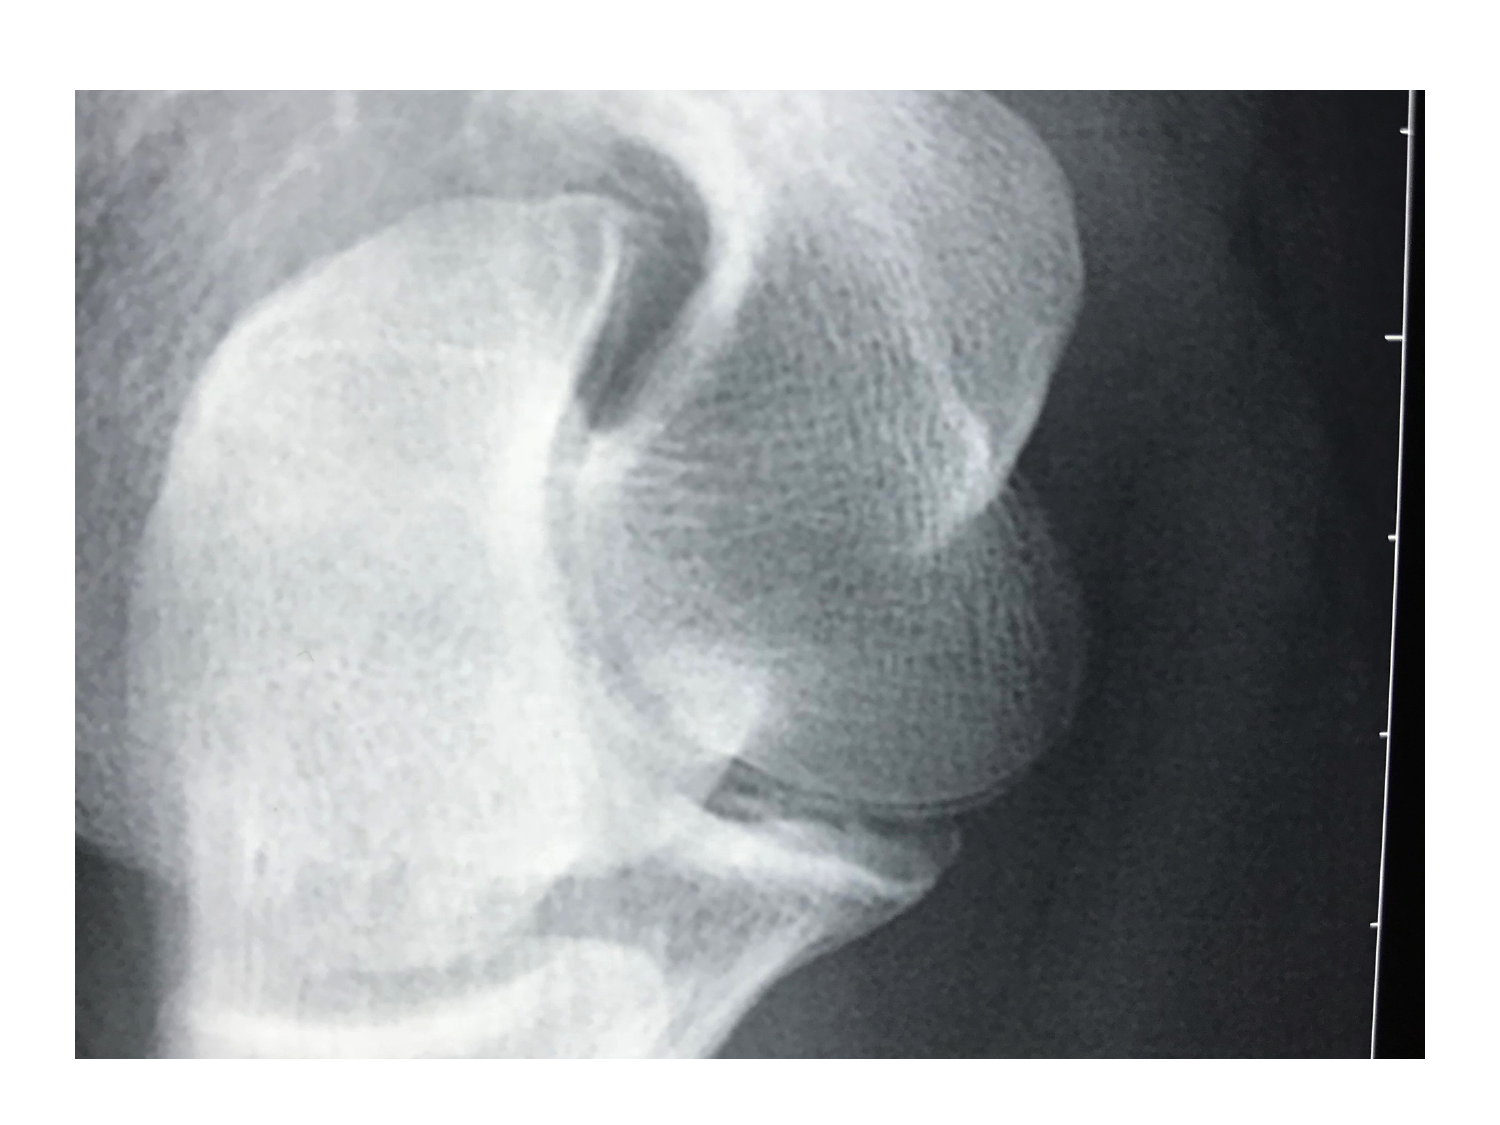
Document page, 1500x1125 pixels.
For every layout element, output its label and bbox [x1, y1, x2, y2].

list [74, 89, 1426, 1059]
